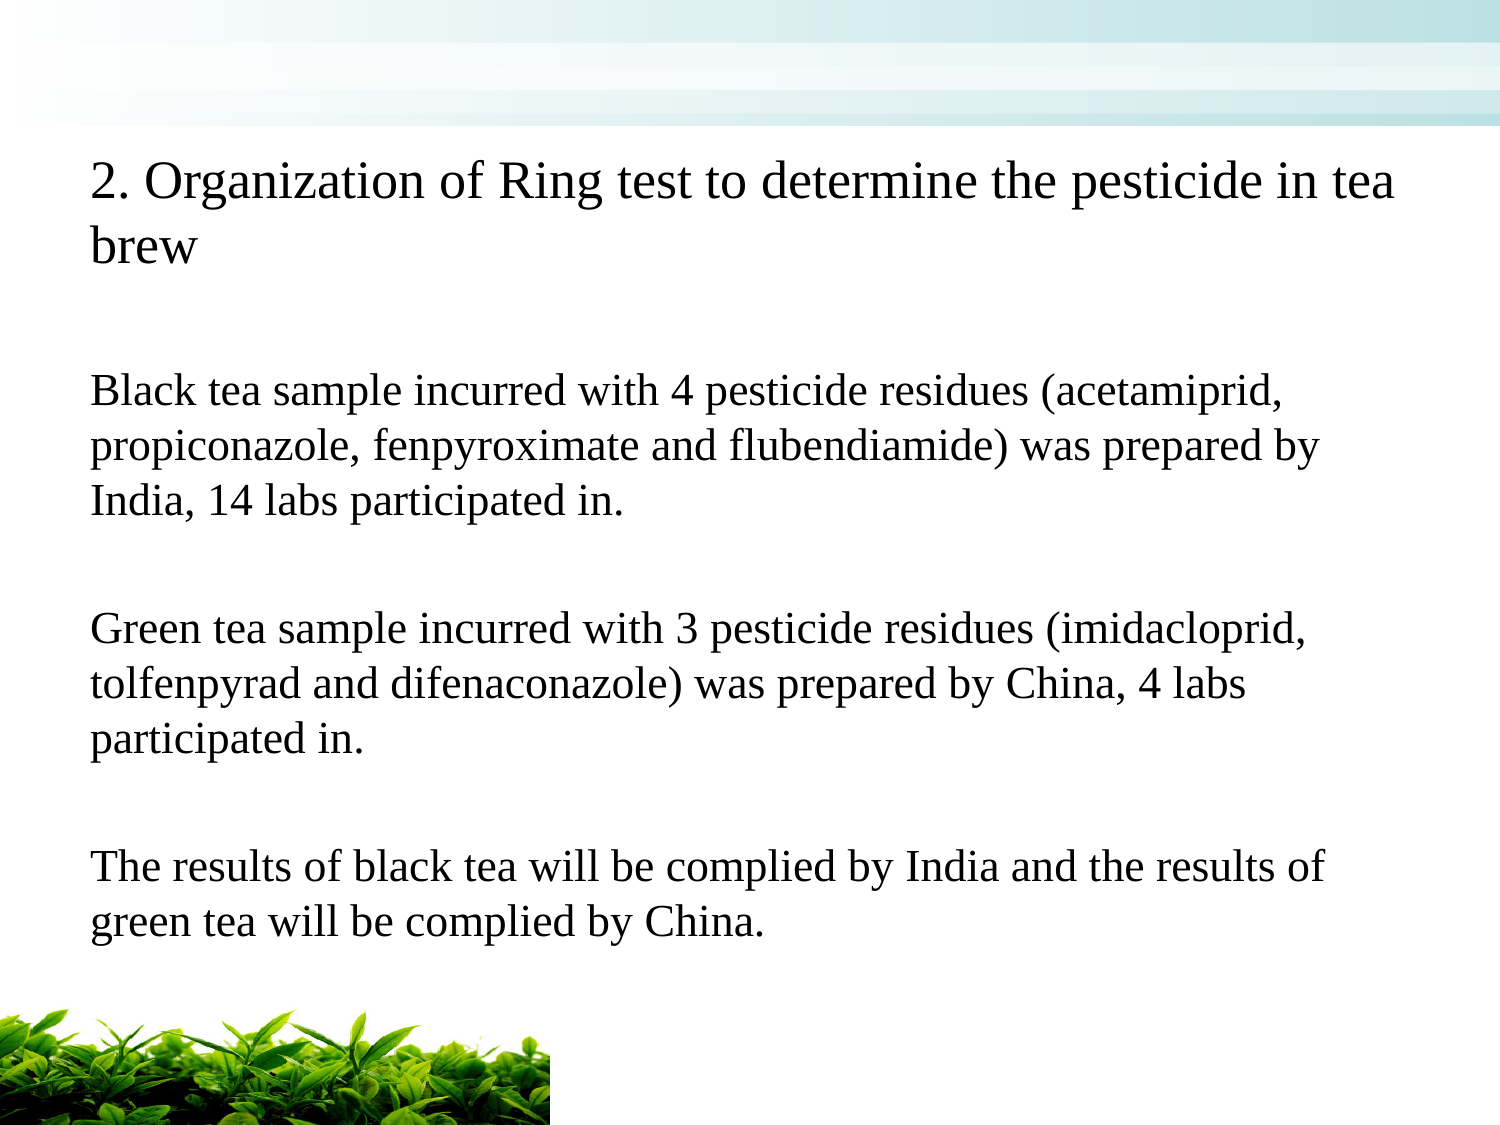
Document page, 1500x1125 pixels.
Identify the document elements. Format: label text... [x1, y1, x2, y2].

list 2. Organization of Ring test to determine the pesticide in tea brew Black tea sample incurred with 4 pesticide residues (acetamiprid, propiconazole, fenpyroximate and flubendiamide) was prepared by India, 14 labs participated in. Green tea sample incurred with 3 pesticide residues (imidacloprid, tolfenpyrad and difenaconazole) was prepared by China, 4 labs participated in. The results of black tea will be complied by India and the results of green tea will be complied by China. [74, 136, 1426, 1006]
picture [0, 971, 550, 1125]
